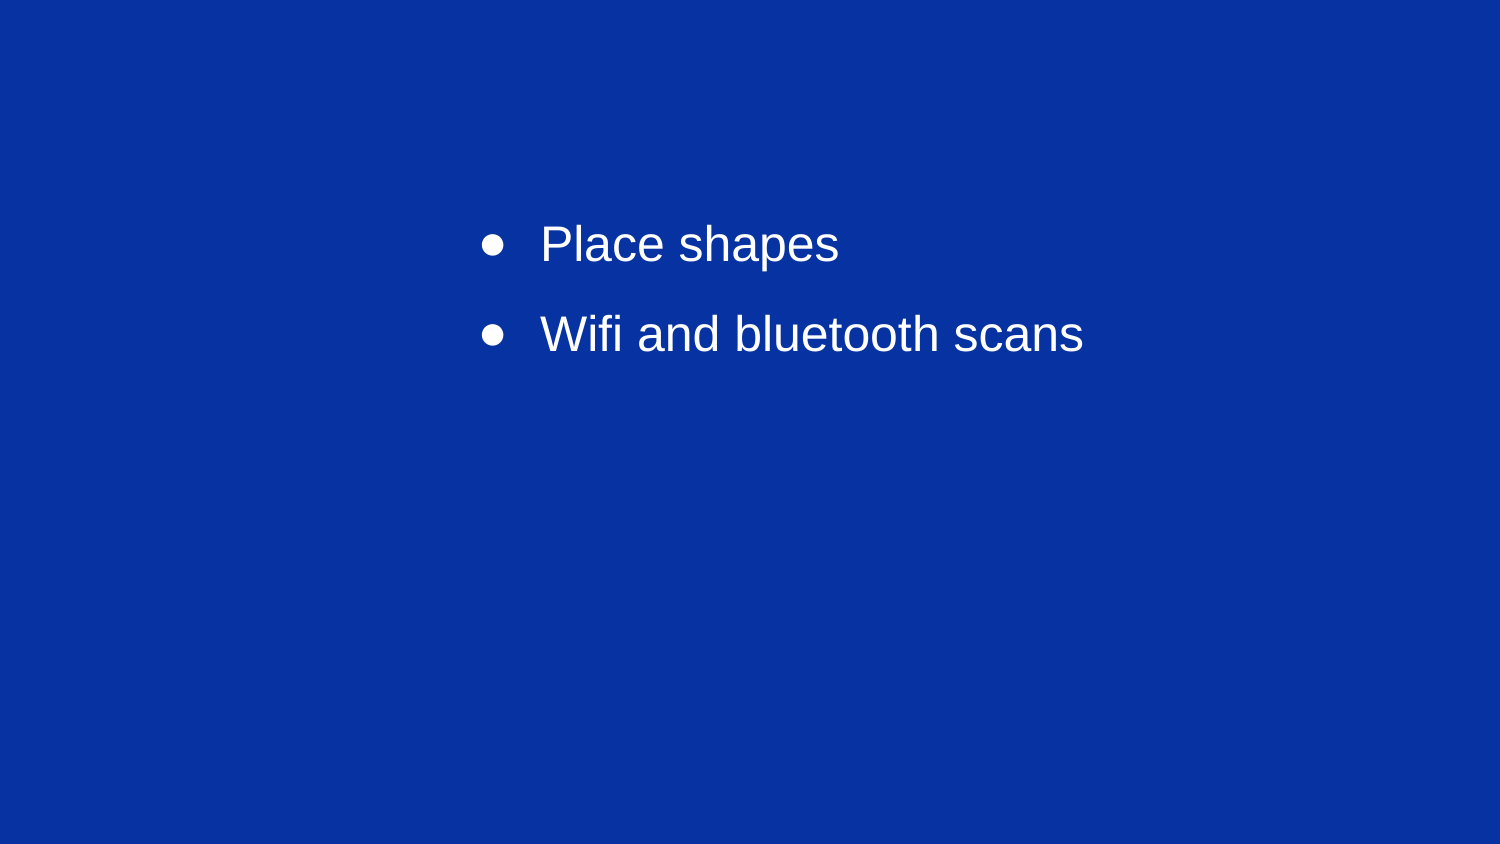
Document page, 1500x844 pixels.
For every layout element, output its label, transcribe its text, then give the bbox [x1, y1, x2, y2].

text_box Place shapes Wifi and bluetooth scans [0, 0, 1500, 844]
